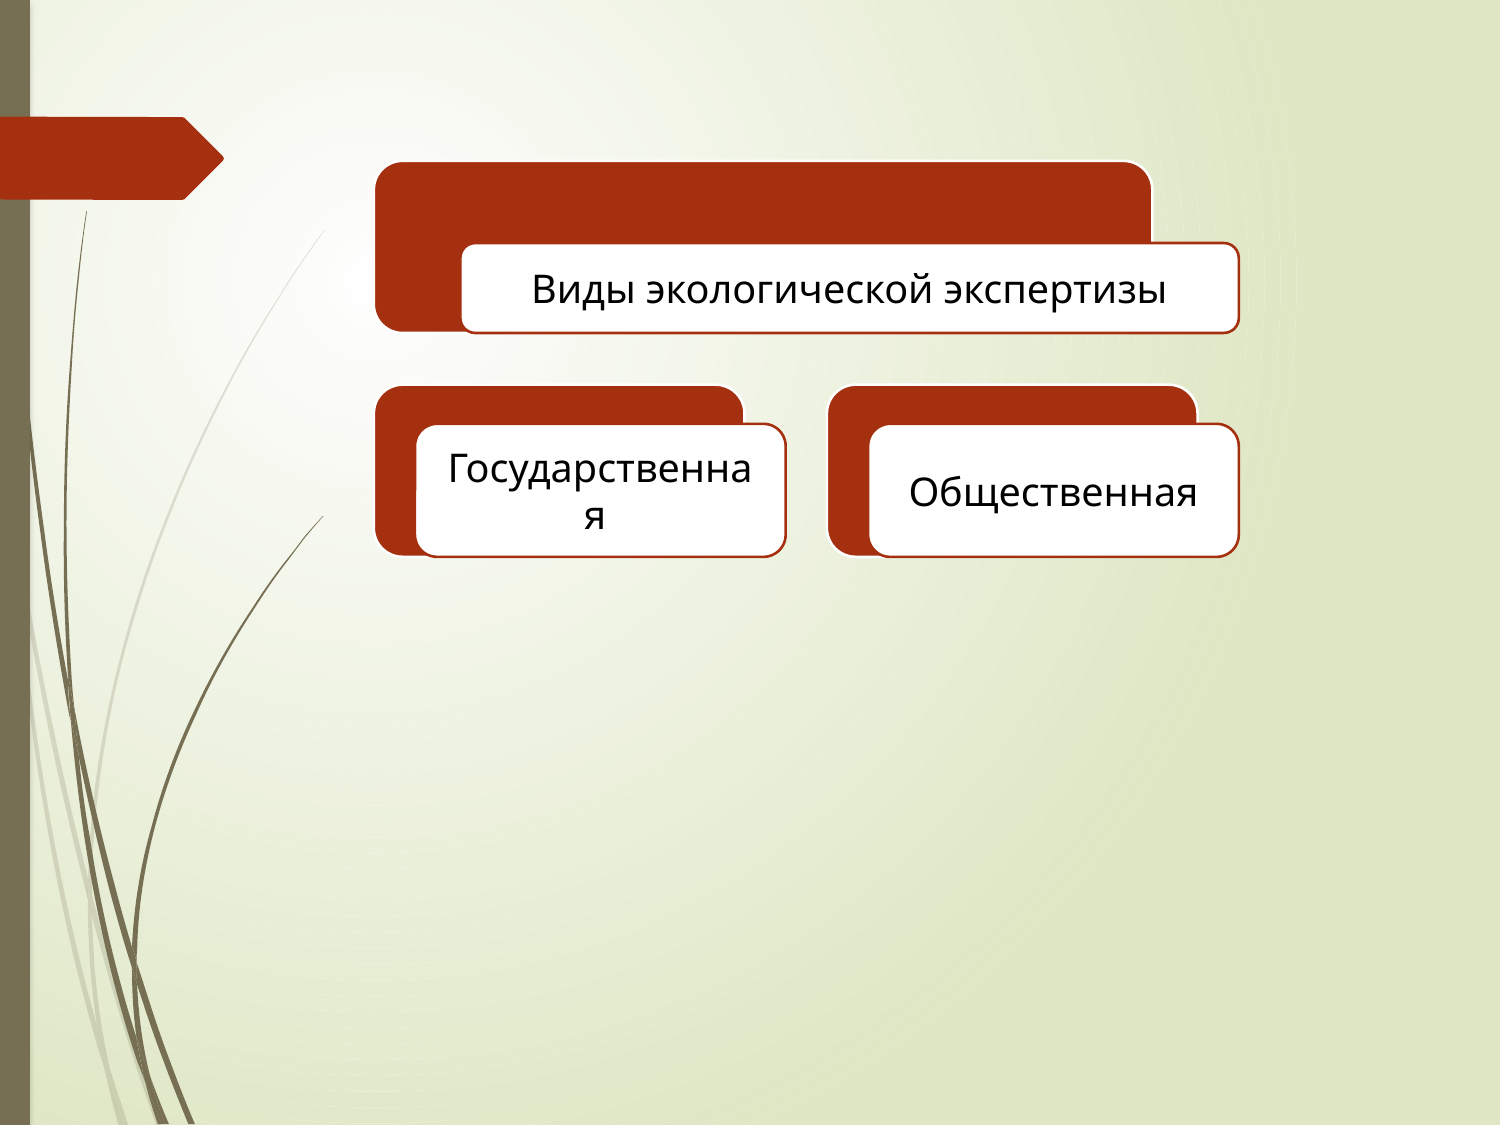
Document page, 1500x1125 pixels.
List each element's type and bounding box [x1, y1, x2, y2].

list [265, 160, 1348, 781]
